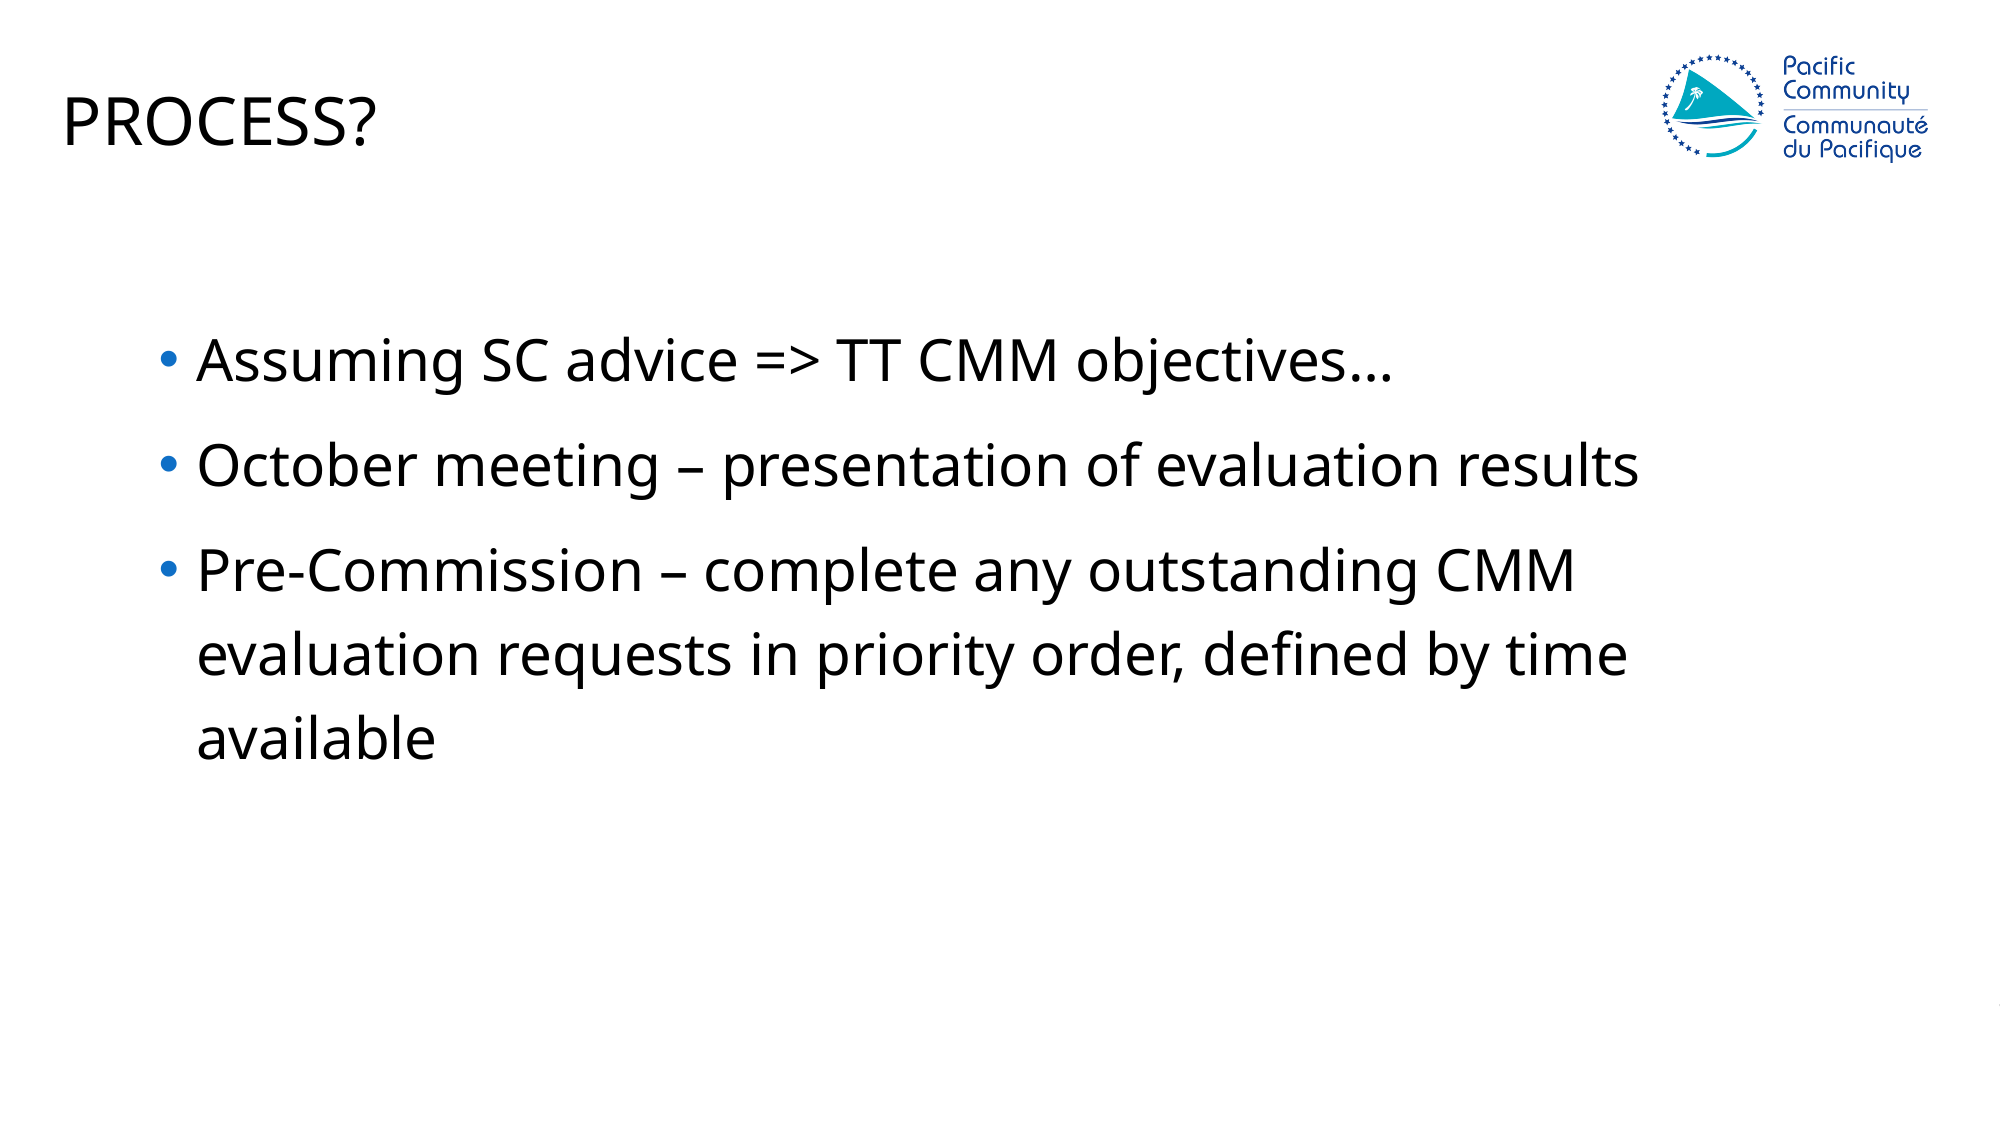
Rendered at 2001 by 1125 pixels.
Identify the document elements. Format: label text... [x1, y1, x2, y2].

picture [1661, 54, 1928, 163]
text_box Assuming SC advice => TT CMM objectives… October meeting – presentation of evaluation results Pre-Commission – complete any outstanding CMM evaluation requests in priority order, defined by time available [143, 302, 1826, 796]
text_box Process? [47, 80, 1623, 254]
